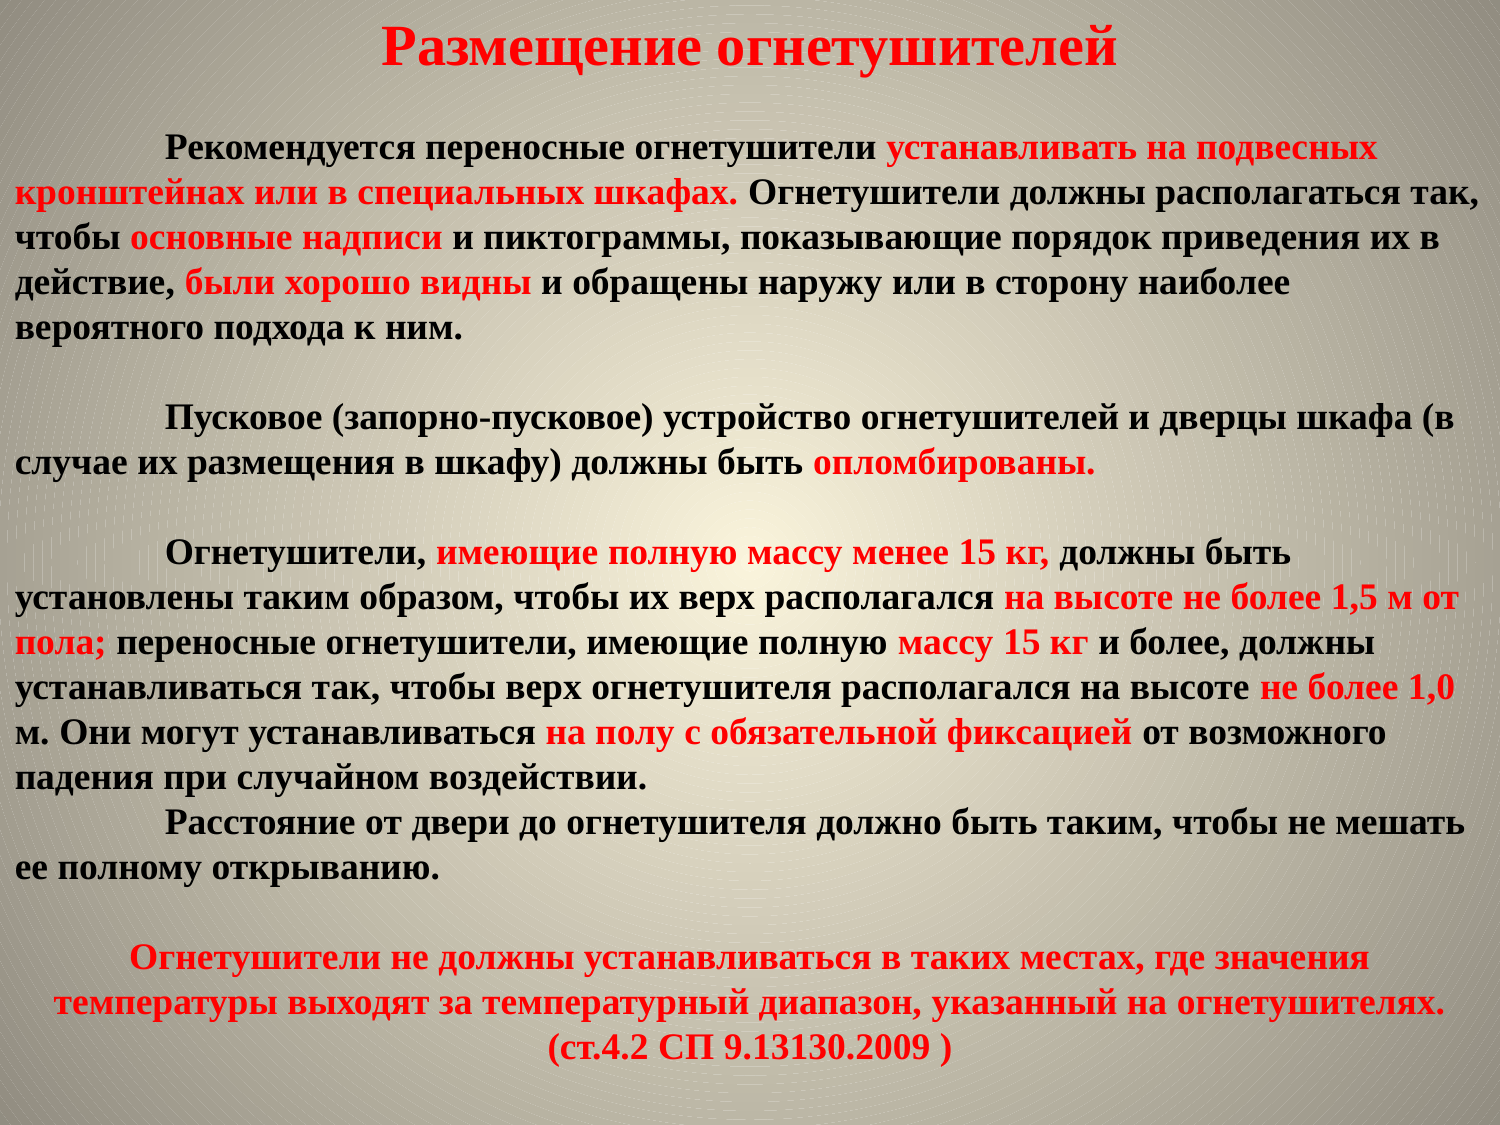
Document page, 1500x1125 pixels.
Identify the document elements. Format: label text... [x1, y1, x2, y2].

text_box Размещение огнетушителей Рекомендуется переносные огнетушители устанавливать на подвесных кронштейнах или в специальных шкафах. Огнетушители должны располагаться так, чтобы основные надписи и пиктограммы, показывающие порядок приведения их в действие, были хорошо видны и обращены наружу или в сторону наиболее вероятного подхода к ним. Пусковое (запорно-пусковое) устройство огнетушителей и дверцы шкафа (в случае их размещения в шкафу) должны быть опломбированы. Огнетушители, имеющие полную массу менее 15 кг, должны быть установлены таким образом, чтобы их верх располагался на высоте не более 1,5 м от пола; переносные огнетушители, имеющие полную массу 15 кг и более, должны устанавливаться так, чтобы верх огнетушителя располагался на высоте не более 1,0 м. Они могут устанавливаться на полу с обязательной фиксацией от возможного падения при случайном воздействии. Расстояние от двери до огнетушителя должно быть таким, чтобы не мешать ее полному открыванию. Огнетушители не должны устанавливаться в таких местах, где значения температуры выходят за температурный диапазон, указанный на огнетушителях. (ст.4.2 СП 9.13130.2009 ) [0, 0, 1500, 1075]
